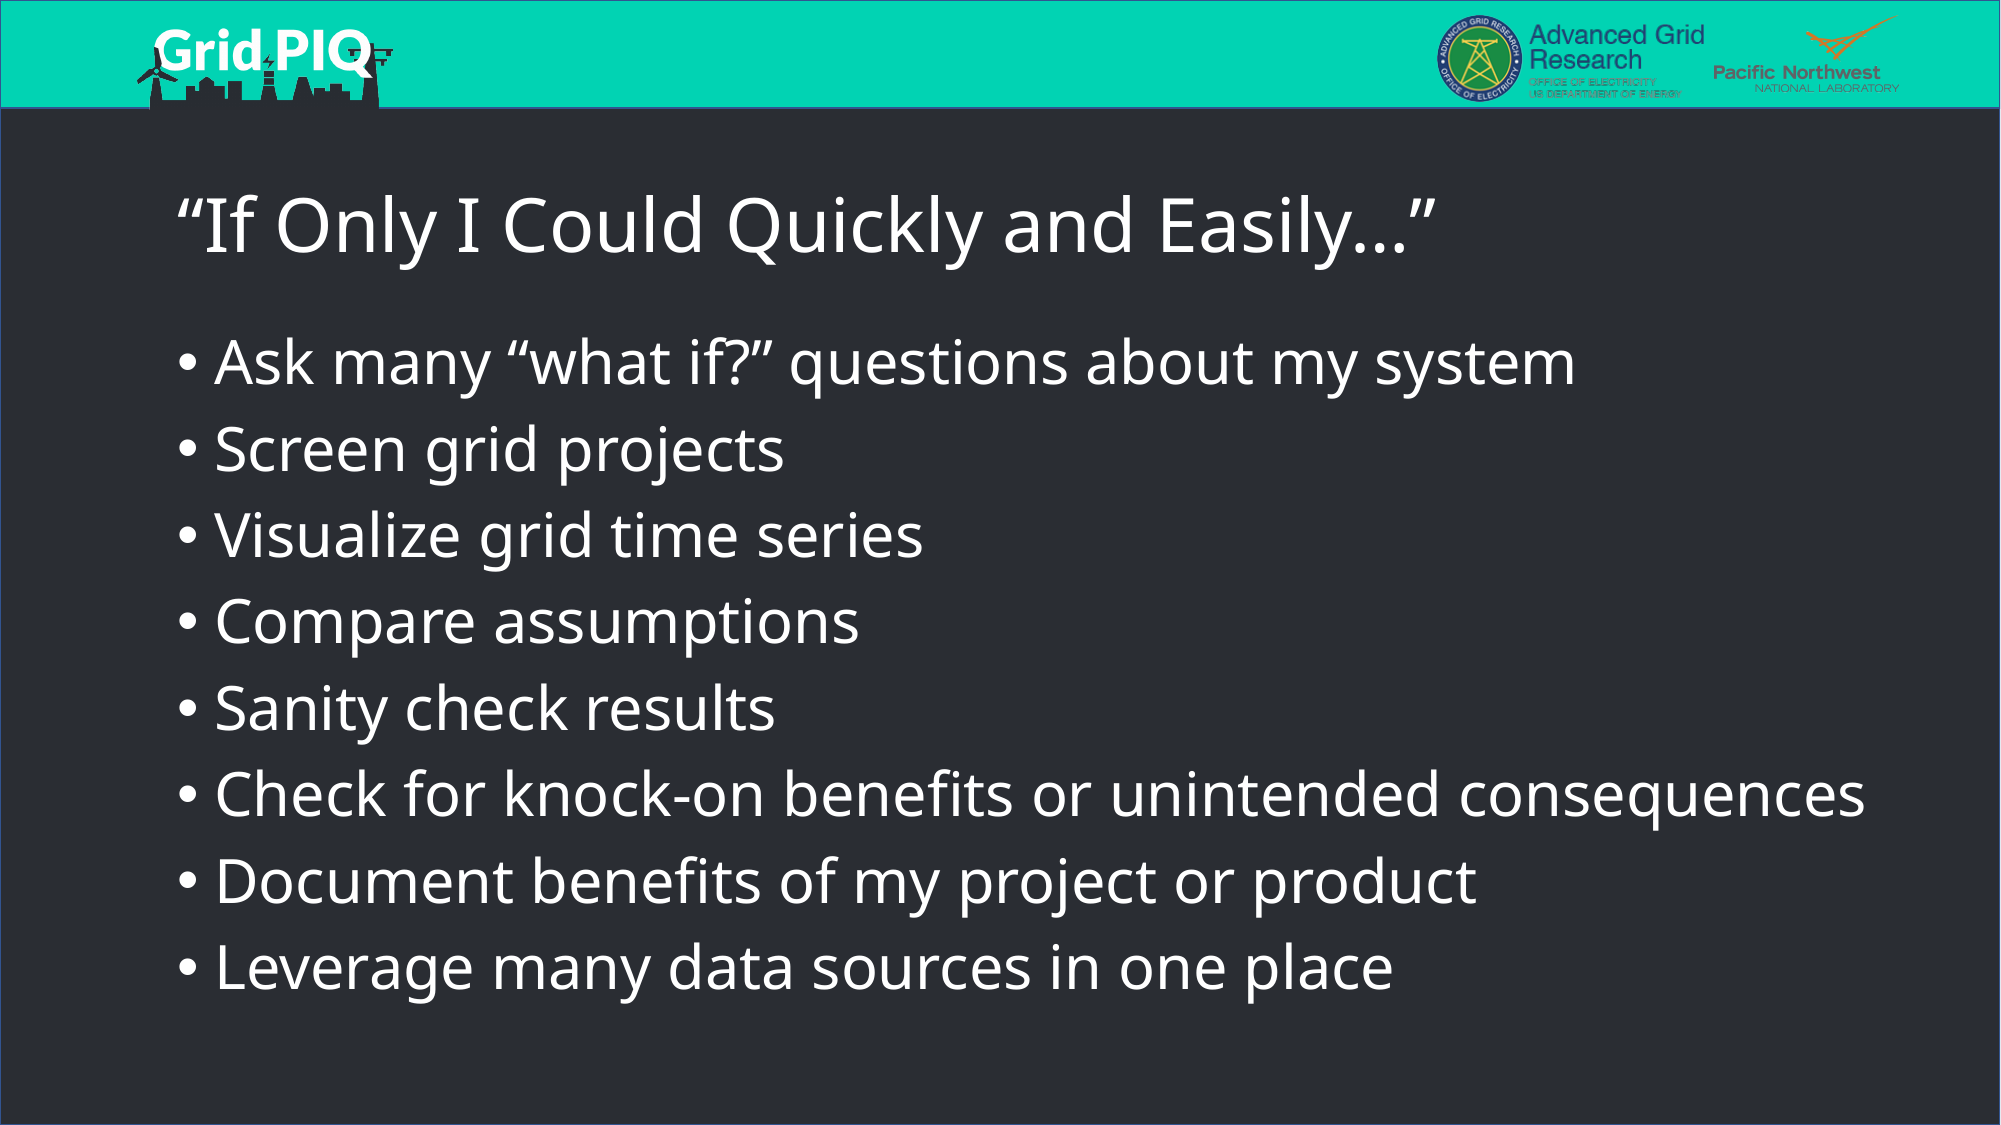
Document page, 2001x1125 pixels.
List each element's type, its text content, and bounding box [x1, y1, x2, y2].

picture [137, 28, 393, 110]
text_box “If Only I Could Quickly and Easily…” [162, 133, 1888, 323]
picture [1436, 14, 1705, 103]
picture [1711, 13, 1902, 96]
text_box Ask many “what if?” questions about my system Screen grid projects Visualize grid time series Compare assumptions Sanity check results Check for knock-on benefits or unintended consequences Document benefits of my project or product Leverage many data sources in one place [162, 324, 1888, 1039]
